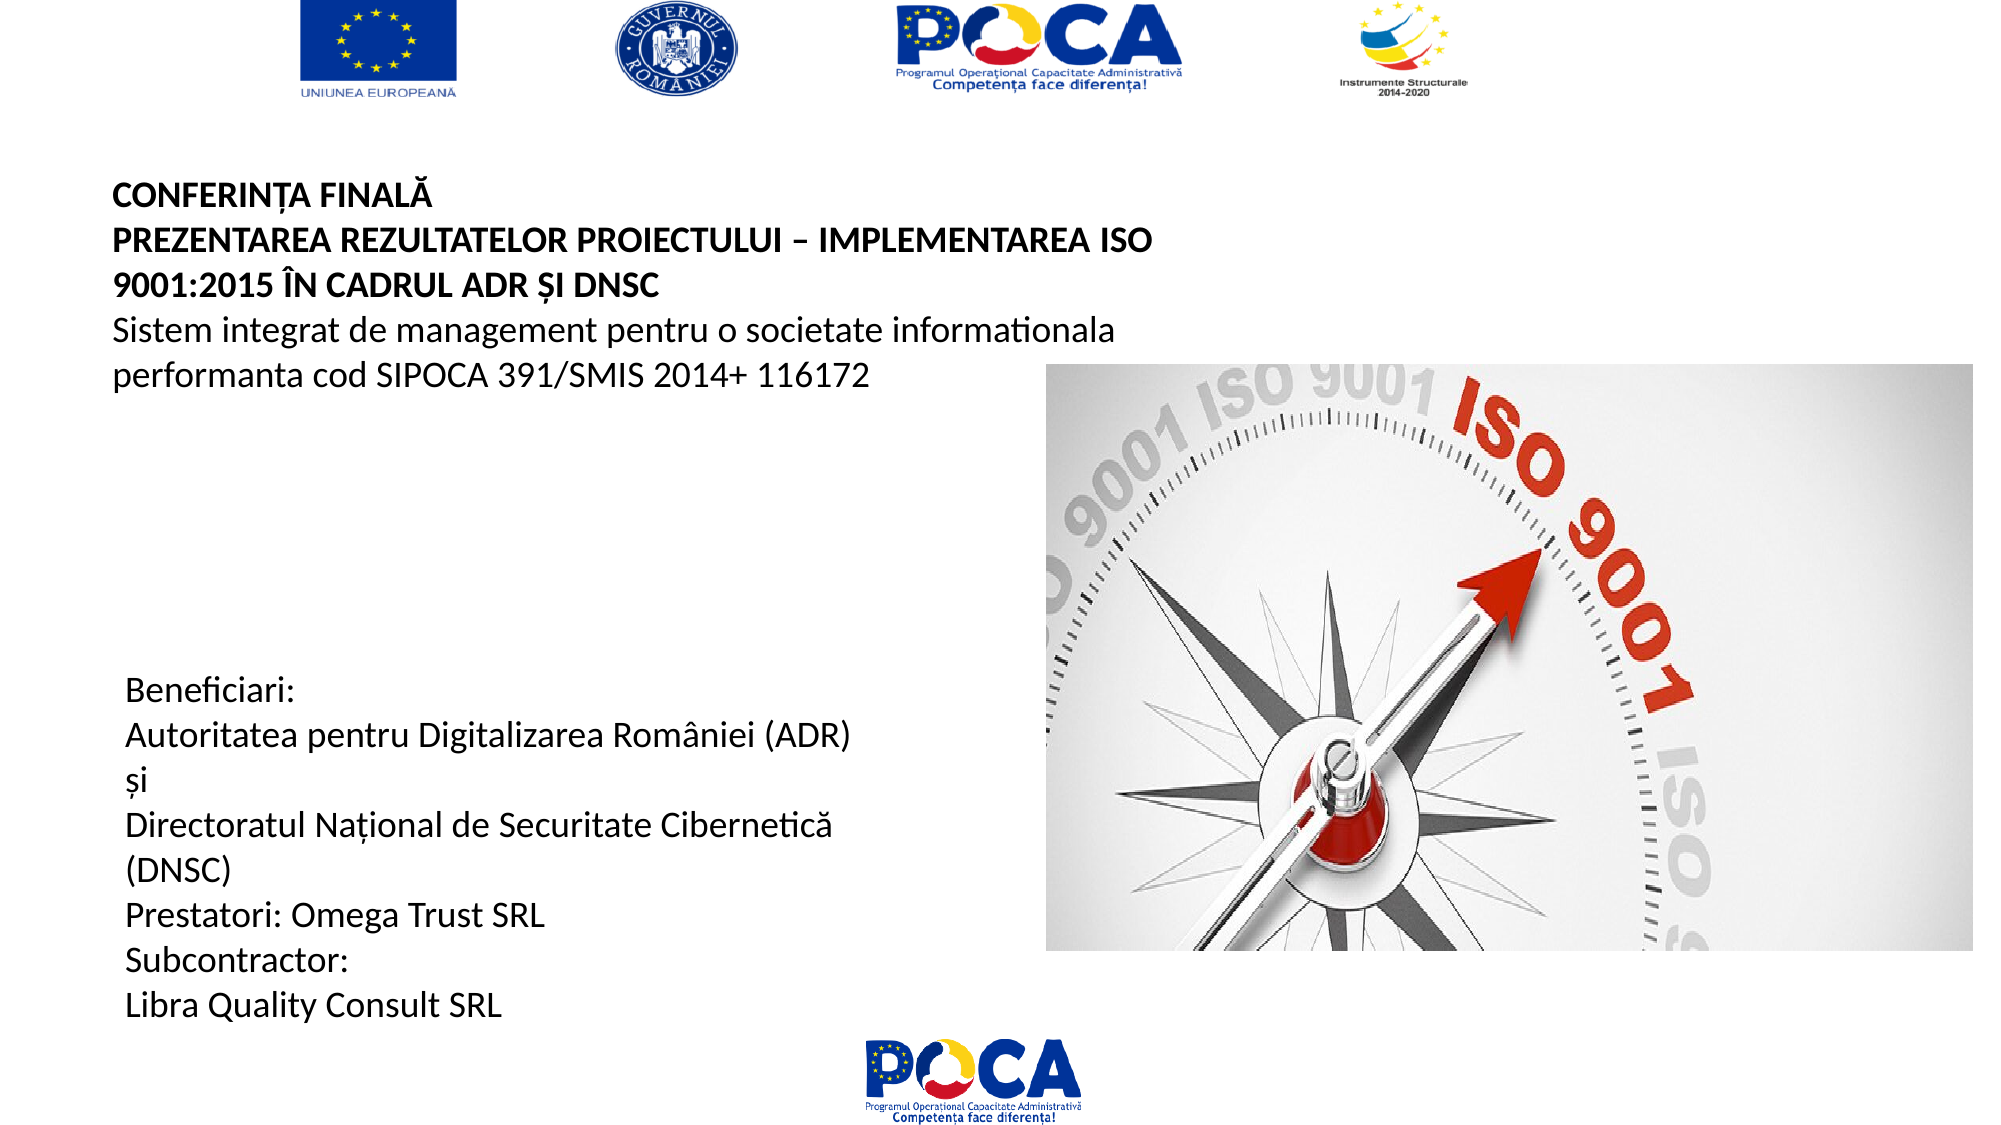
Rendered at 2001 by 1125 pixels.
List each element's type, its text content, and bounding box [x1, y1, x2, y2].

picture [299, 0, 1468, 97]
text_box Beneficiari: Autoritatea pentru Digitalizarea României (ADR) și Directoratul Național de Securitate Cibernetică (DNSC) Prestatori: Omega Trust SRL Subcontractor: Libra Quality Consult SRL [110, 657, 884, 1033]
text_box CONFERINȚA FINALĂ PREZENTAREA REZULTATELOR PROIECTULUI – IMPLEMENTAREA ISO 9001:2015 ÎN CADRUL ADR ȘI DNSC Sistem integrat de management pentru o societate informationala performanta cod SIPOCA 391/SMIS 2014+ 116172 [97, 163, 1189, 403]
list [1046, 364, 1973, 951]
picture [866, 1039, 1081, 1125]
